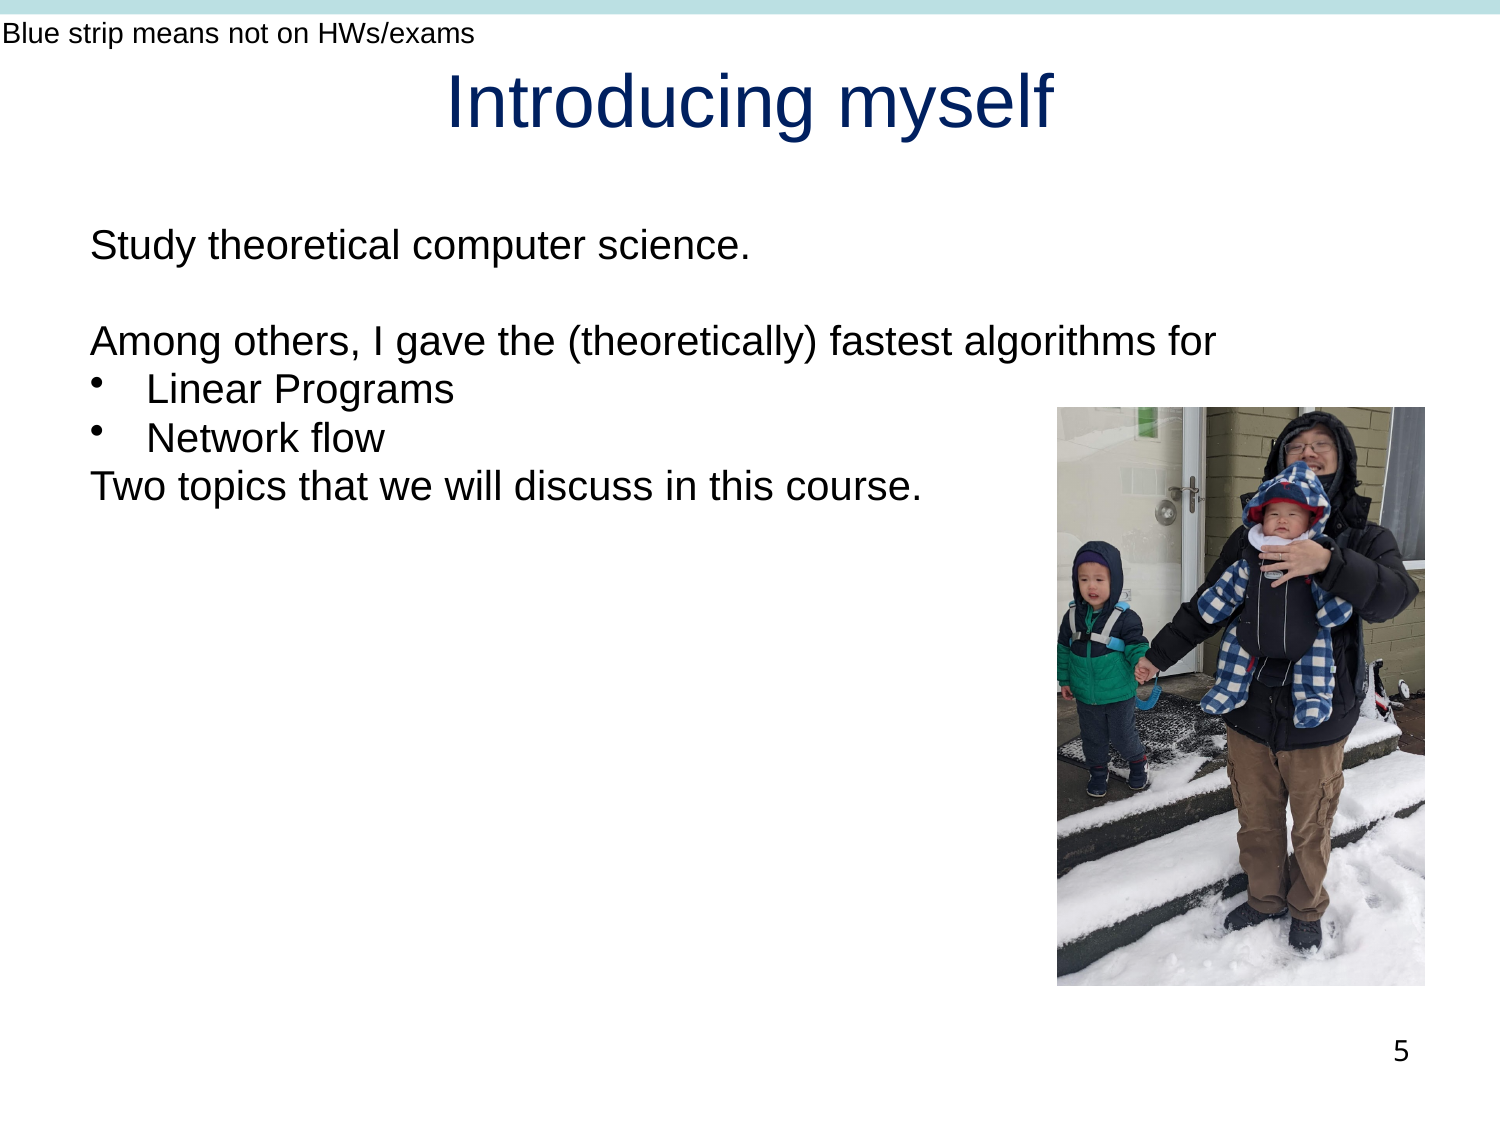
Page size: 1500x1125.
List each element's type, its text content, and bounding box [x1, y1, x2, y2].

text_box [0, 0, 1500, 15]
list Study theoretical computer science. Among others, I gave the (theoretically) fastest algorithms for Linear Programs Network flow Two topics that we will discuss in this course. [75, 219, 1425, 1005]
slide_number 5 [1074, 1024, 1425, 1103]
picture [1056, 407, 1426, 986]
title Introducing myself [75, 45, 1425, 219]
text_box Blue strip means not on HWs/exams [0, 7, 644, 57]
